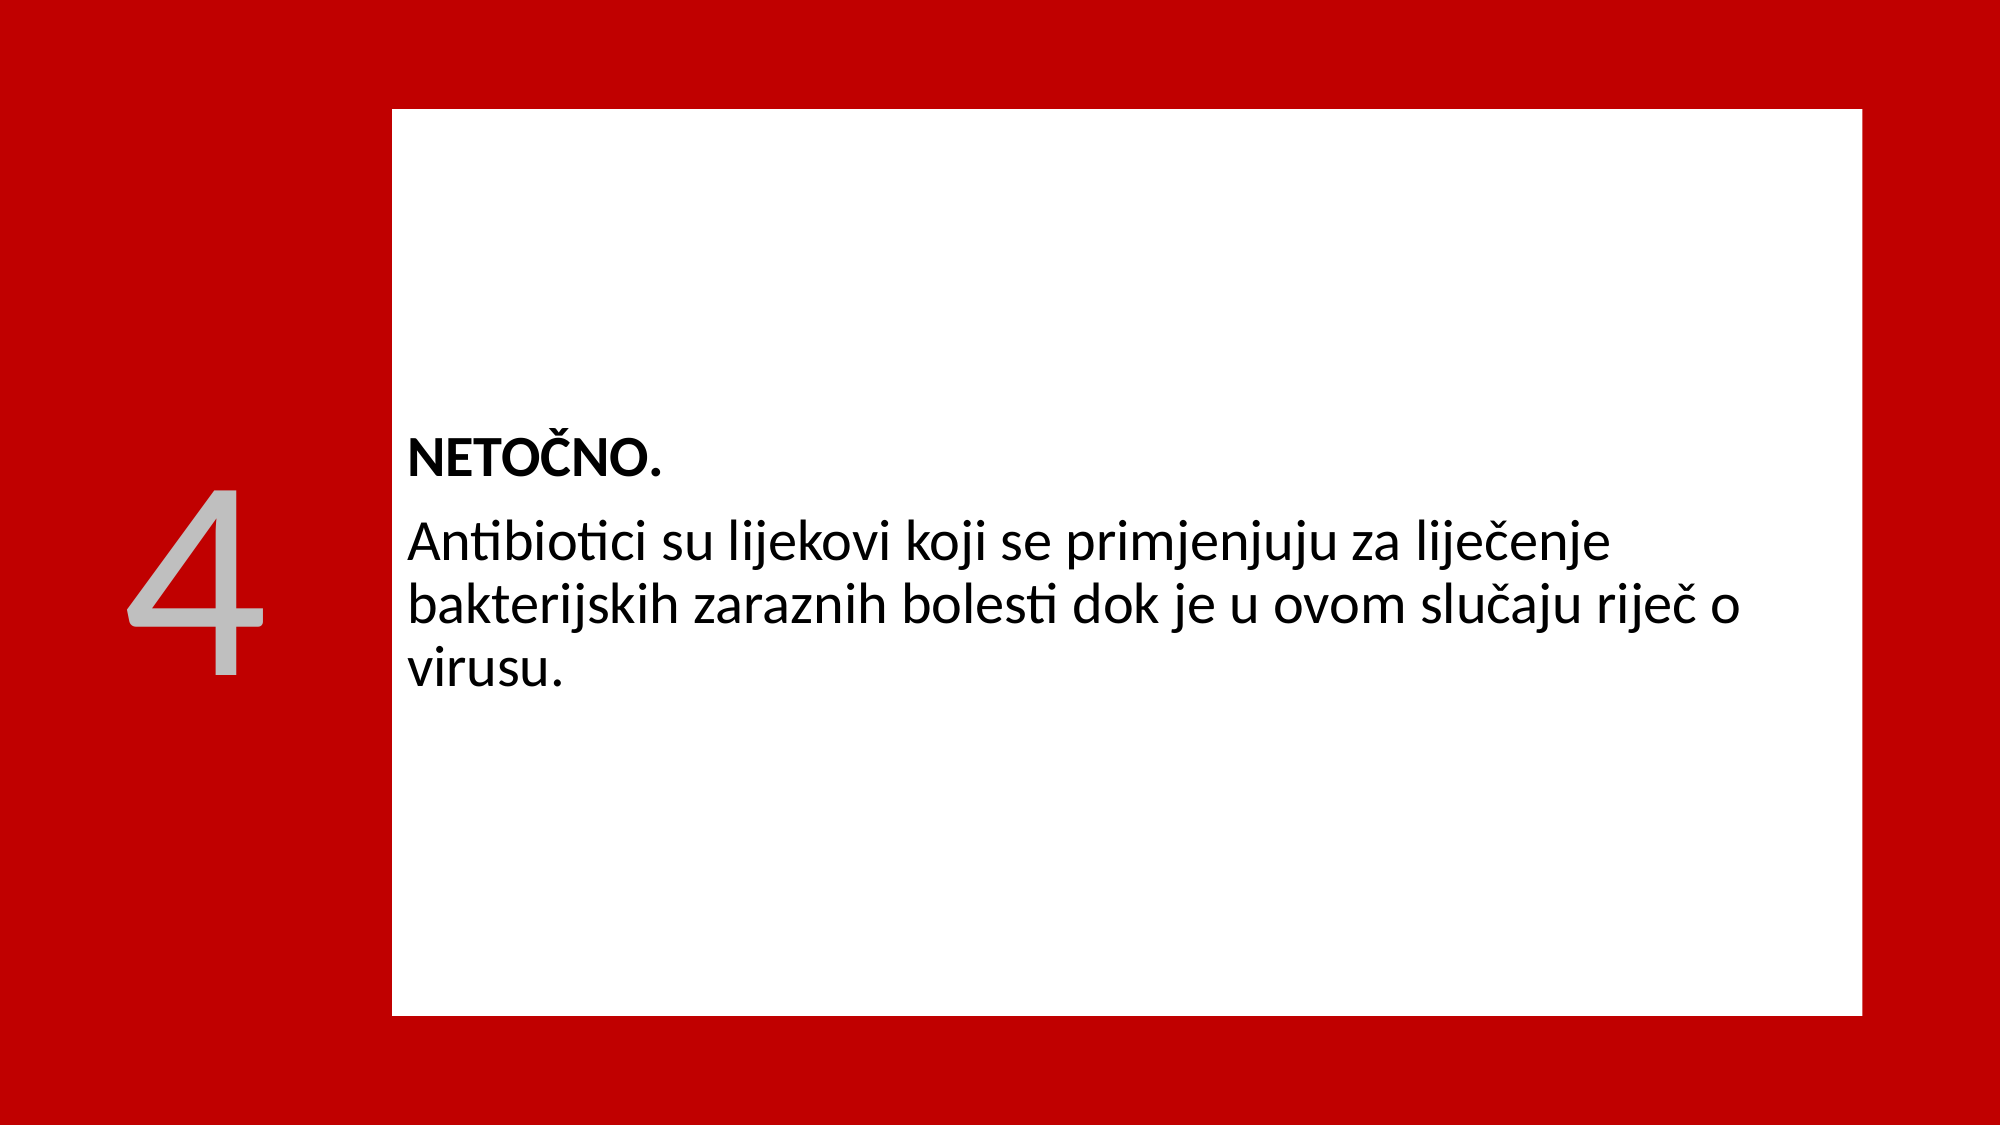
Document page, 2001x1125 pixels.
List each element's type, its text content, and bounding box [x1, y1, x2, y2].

text_box 4 [36, 380, 354, 741]
list NETOČNO. Antibiotici su lijekovi koji se primjenjuju za liječenje bakterijskih zaraznih bolesti dok je u ovom slučaju riječ o virusu. [392, 109, 1863, 1016]
